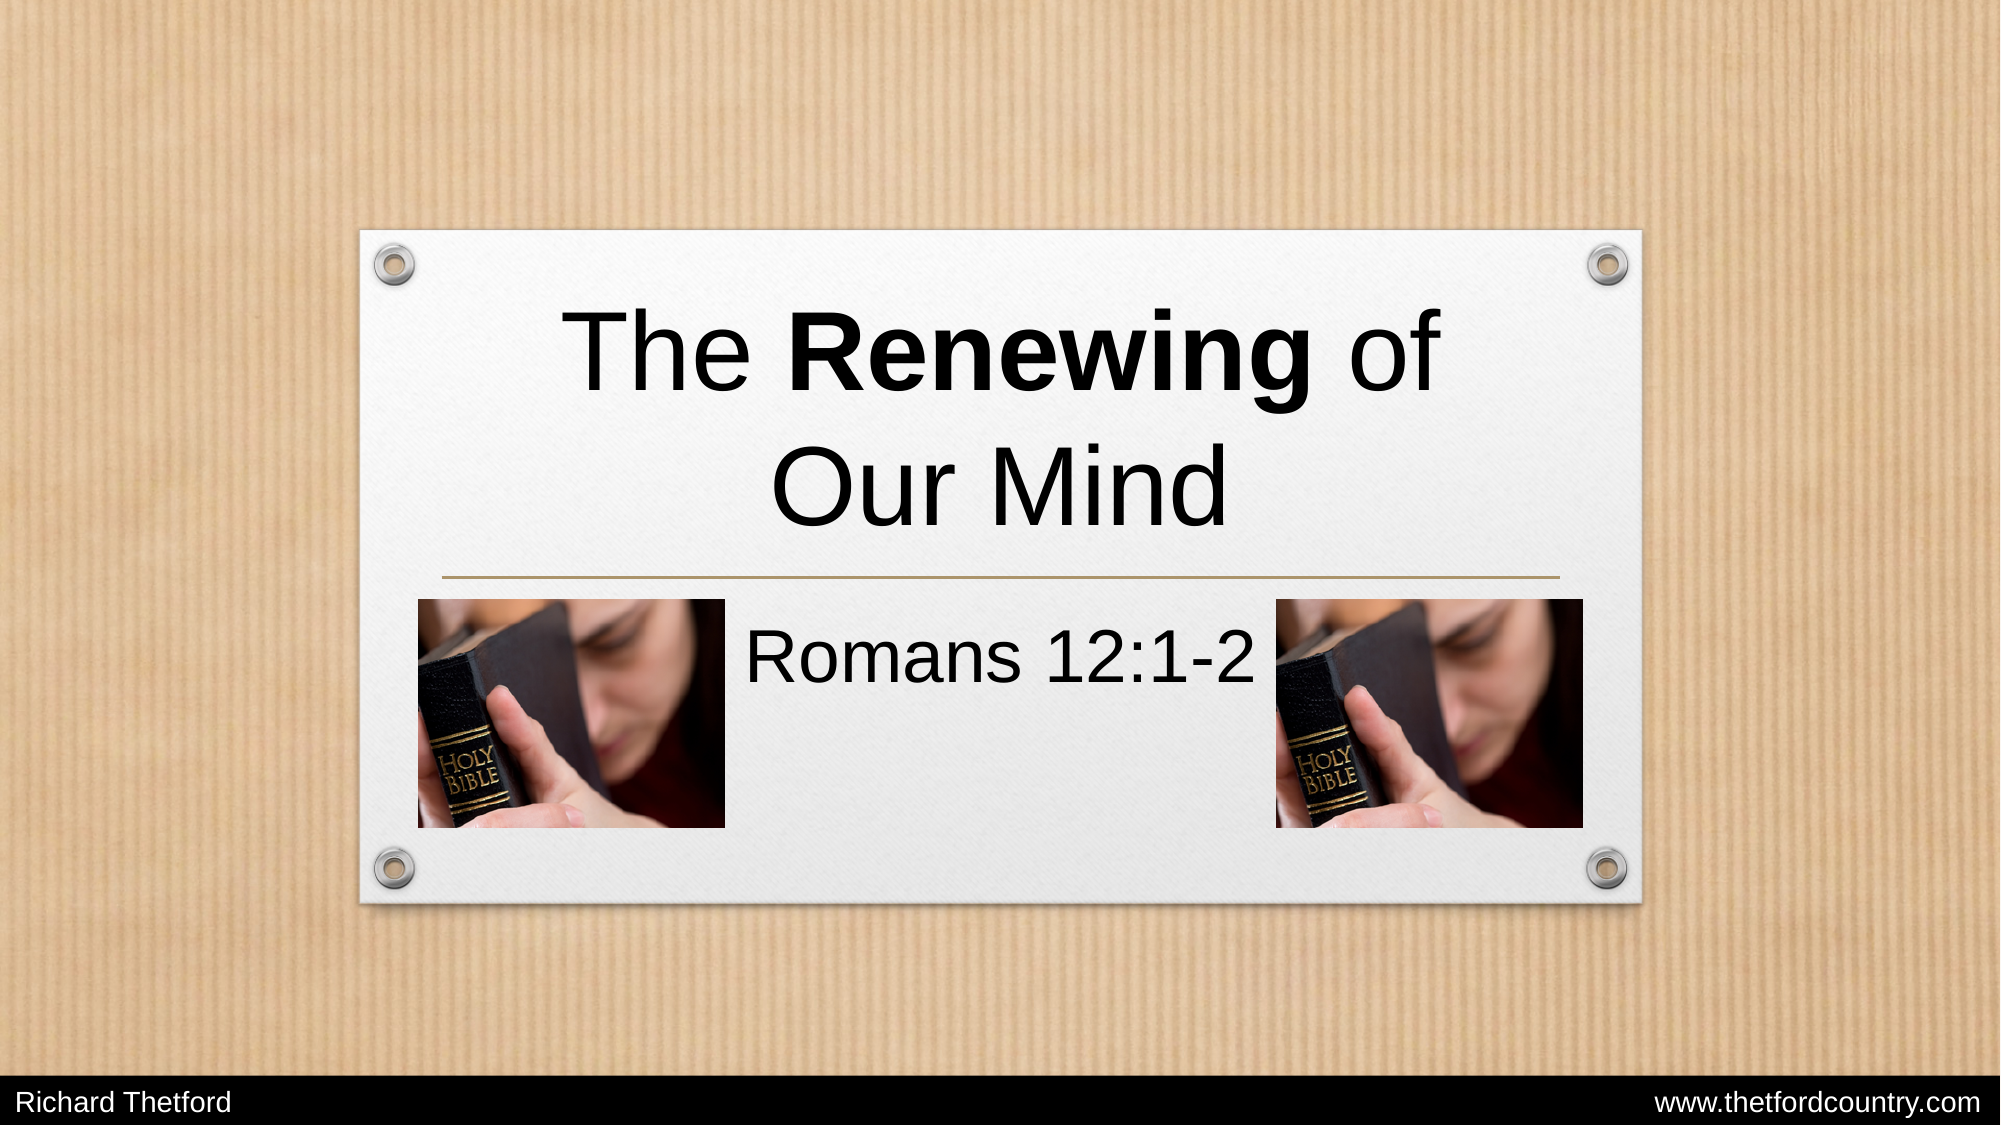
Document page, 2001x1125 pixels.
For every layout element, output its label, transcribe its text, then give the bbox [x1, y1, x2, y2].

title The Renewing of Our Mind [441, 306, 1560, 556]
text_box Richard Thetford www.thetfordcountry.com [0, 1075, 2000, 1125]
picture [0, 0, 2001, 1125]
subtitle Romans 12:1-2 [725, 600, 1276, 817]
